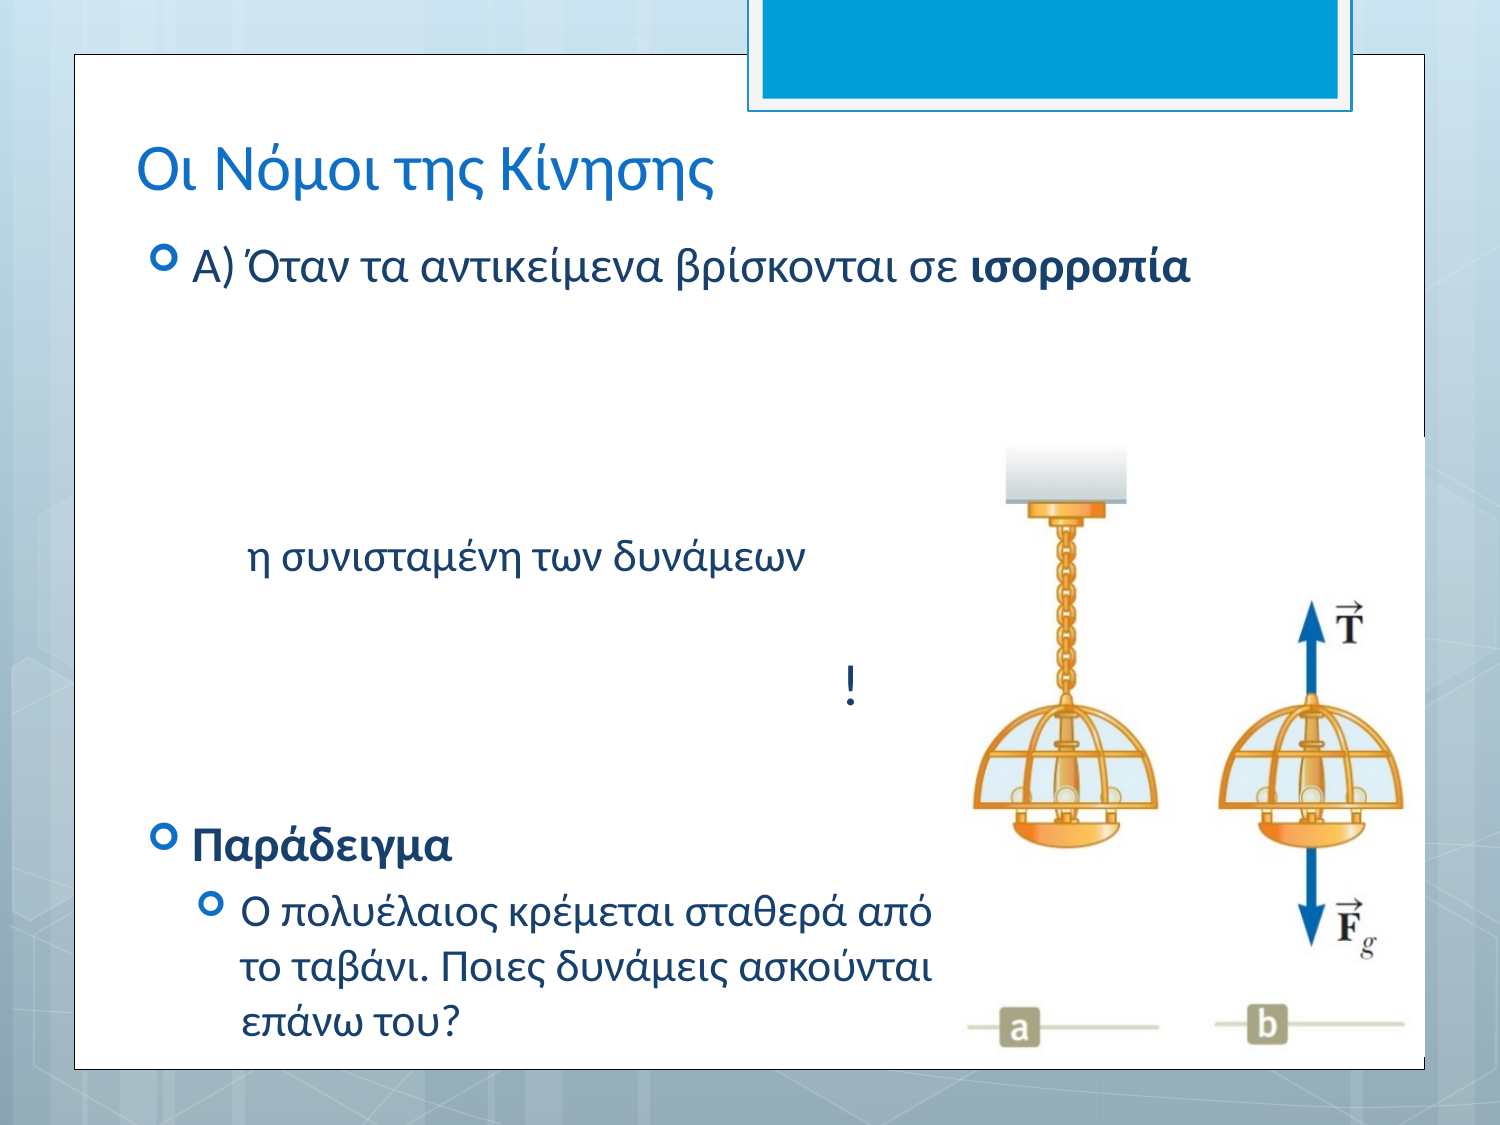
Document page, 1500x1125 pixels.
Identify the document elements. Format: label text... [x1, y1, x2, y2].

picture [928, 437, 1426, 1057]
title Οι Νόμοι της Κίνησης [121, 116, 1338, 212]
